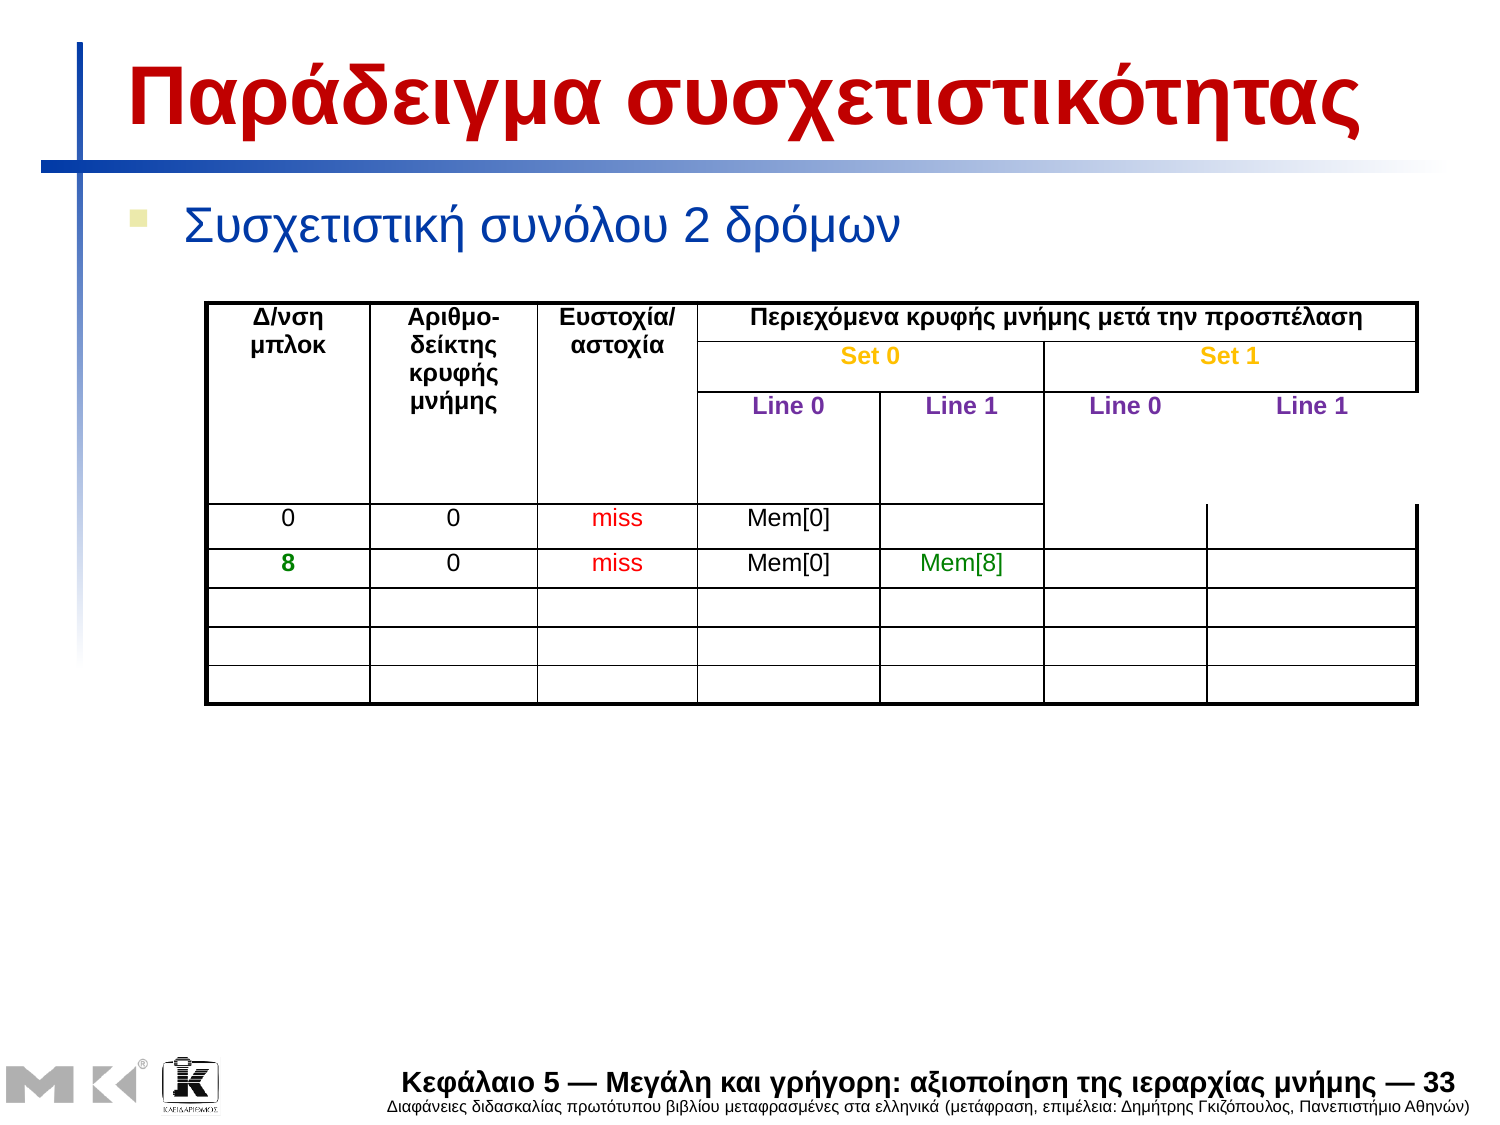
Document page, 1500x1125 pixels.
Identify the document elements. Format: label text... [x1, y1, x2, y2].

table_cell 0 [371, 550, 537, 587]
table_cell 8 [209, 550, 369, 587]
table_cell [209, 628, 369, 665]
table_cell [1045, 628, 1206, 665]
table_cell [698, 589, 879, 626]
title Παράδειγμα συσχετιστικότητας [112, 32, 1468, 149]
table_cell [1208, 628, 1415, 665]
table_cell Set 0 [698, 342, 1043, 391]
footer Κεφάλαιο 5 — Μεγάλη και γρήγορη: αξιοποίηση της ιεραρχίας μνήμης — 33 [277, 1046, 1471, 1106]
table_header Αριθμο-δείκτης κρυφής μνήμης [371, 305, 537, 503]
table_cell [698, 666, 879, 702]
table_cell miss [538, 505, 697, 548]
table_cell [371, 666, 537, 702]
table_cell [1045, 504, 1206, 548]
table_cell miss [538, 550, 697, 587]
table_cell [881, 628, 1043, 665]
table_cell [1208, 504, 1415, 548]
table_cell [881, 666, 1043, 702]
table_cell [371, 628, 537, 665]
picture [5, 1058, 148, 1103]
table_cell Mem[8] [881, 550, 1043, 587]
table_cell Line 0 [1045, 393, 1207, 504]
table_header Δ/νση μπλοκ [209, 305, 369, 503]
table_cell [698, 628, 879, 665]
table_cell [881, 505, 1043, 548]
table_cell Set 1 [1045, 342, 1415, 391]
table_cell Line 1 [1207, 393, 1417, 504]
table_cell [209, 589, 369, 626]
table_cell Mem[0] [698, 550, 879, 587]
table_header Ευστοχία/αστοχία [538, 305, 697, 503]
table_cell [1208, 666, 1415, 702]
list Συσχετιστική συνόλου 2 δρόμων [112, 184, 1469, 303]
table_cell Mem[0] [698, 505, 879, 548]
table_cell [209, 666, 369, 702]
table_cell 0 [371, 505, 537, 548]
table_cell [881, 589, 1043, 626]
table_cell [1208, 550, 1415, 587]
table_cell [1045, 589, 1206, 626]
table_header Περιεχόμενα κρυφής μνήμης μετά την προσπέλαση [698, 305, 1415, 341]
table_cell [538, 666, 697, 702]
table_cell 0 [209, 505, 369, 548]
table_cell [1208, 589, 1415, 626]
table_cell [1045, 666, 1206, 702]
table_cell [1045, 550, 1206, 587]
table_cell [538, 589, 697, 626]
table_cell [371, 589, 537, 626]
table_cell Line 0 [698, 393, 879, 503]
table_cell Line 1 [881, 393, 1043, 503]
table_cell [538, 628, 697, 665]
